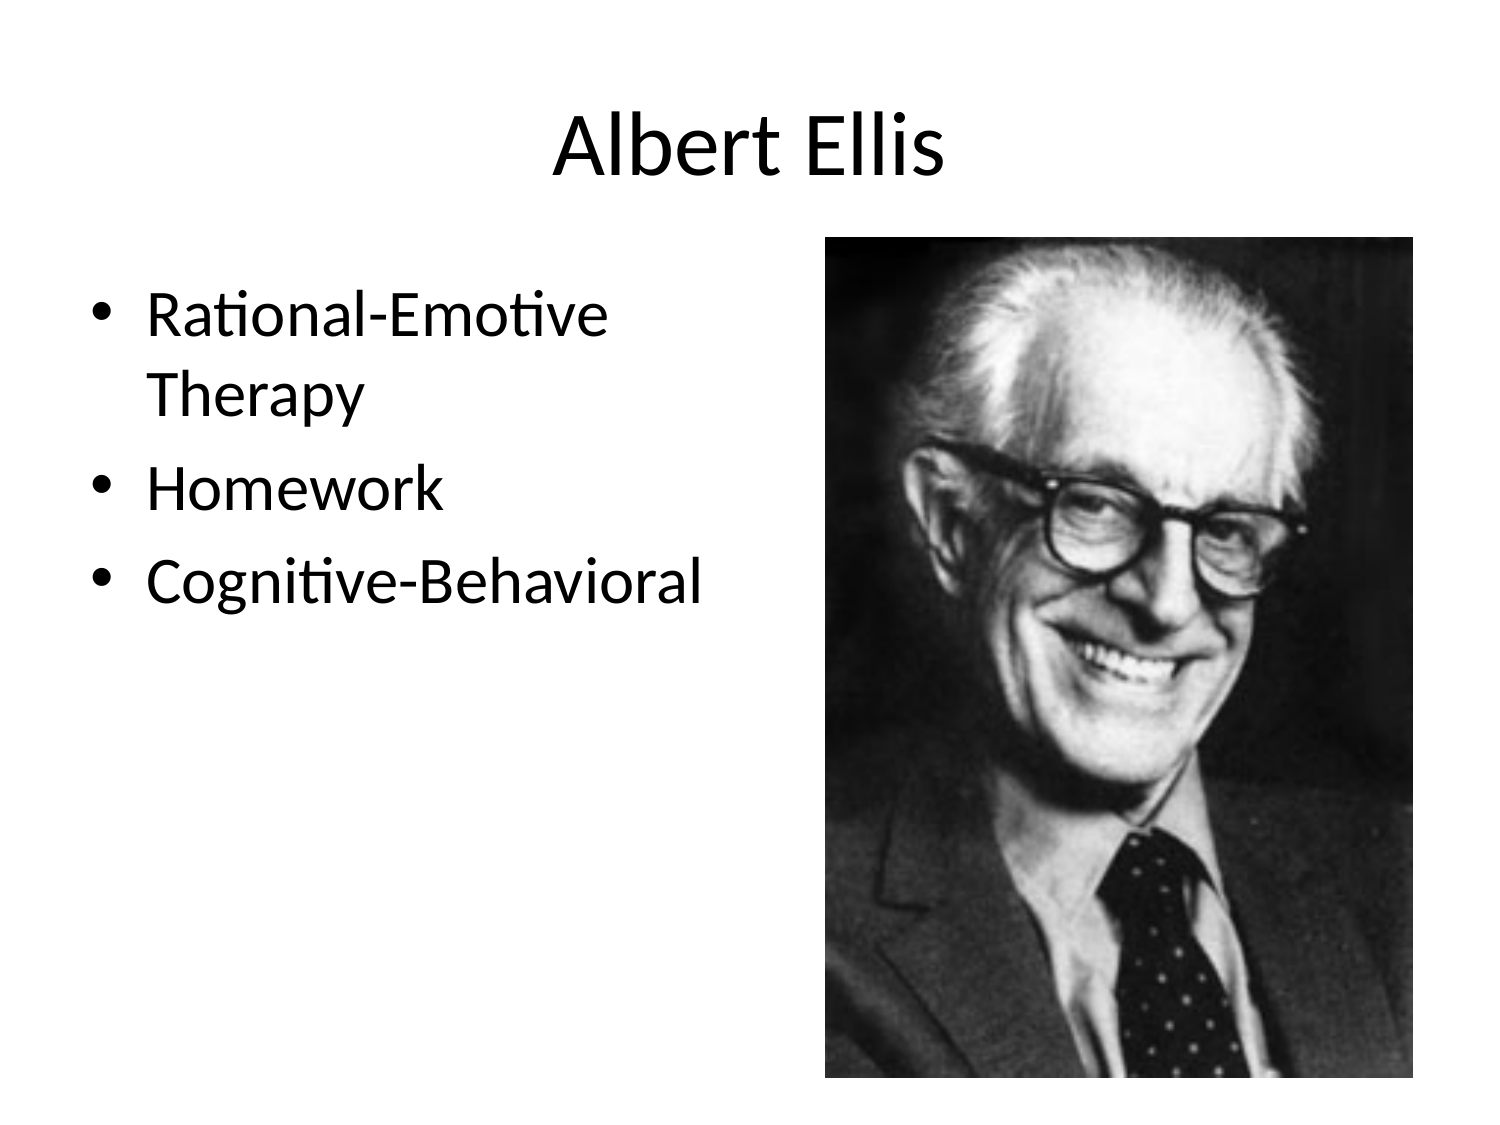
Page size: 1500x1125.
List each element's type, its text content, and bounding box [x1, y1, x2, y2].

picture [824, 237, 1413, 1078]
title Albert Ellis [75, 45, 1425, 233]
list Rational-Emotive Therapy Homework Cognitive-Behavioral [75, 262, 750, 1005]
